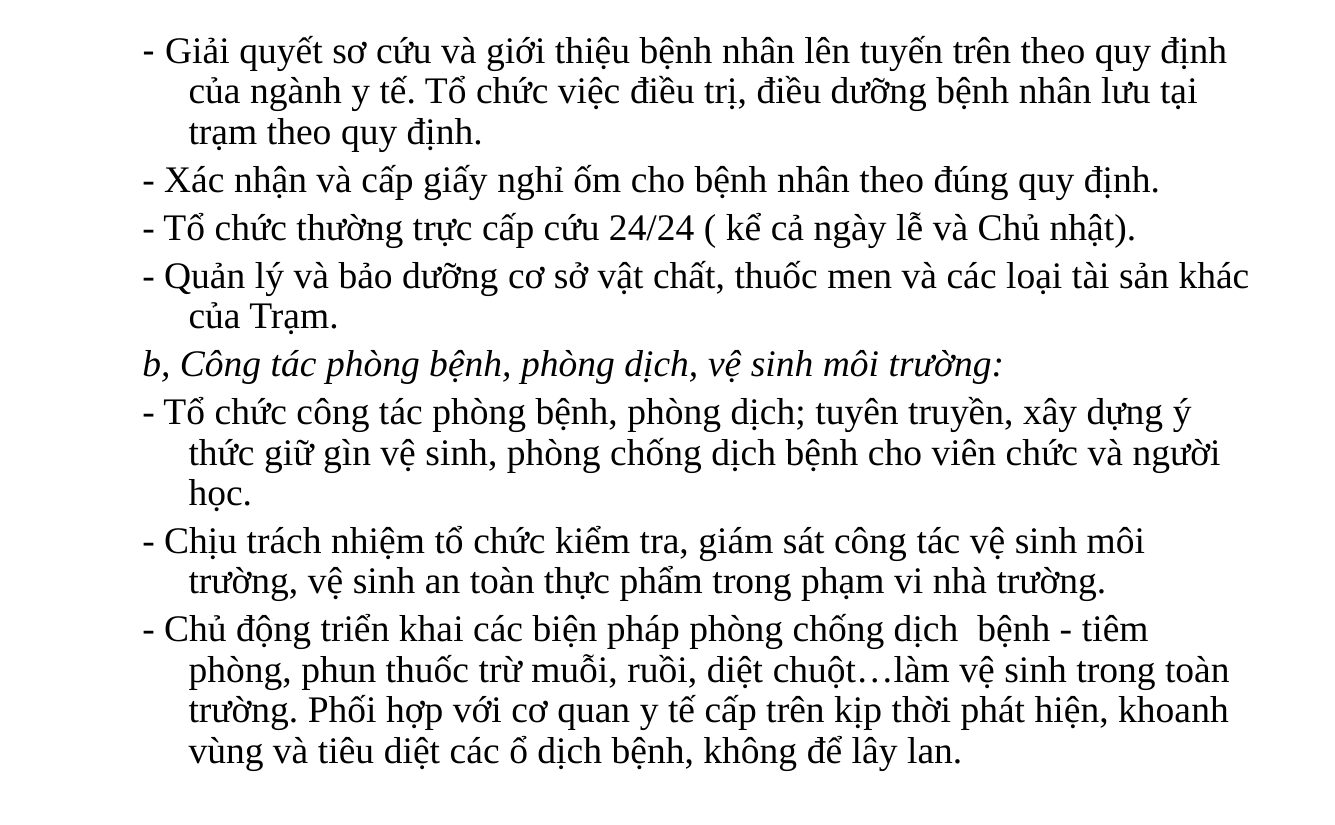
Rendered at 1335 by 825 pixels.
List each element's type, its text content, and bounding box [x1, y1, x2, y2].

list - Giải quyết sơ cứu và giới thiệu bệnh nhân lên tuyến trên theo quy định của ngành y tế. Tổ chức việc điều trị, điều dưỡng bệnh nhân lưu tại trạm theo quy định. - Xác nhận và cấp giấy nghỉ ốm cho bệnh nhân theo đúng quy định. - Tổ chức thường trực cấp cứu 24/24 ( kể cả ngày lễ và Chủ nhật). - Quản lý và bảo dưỡng cơ sở vật chất, thuốc men và các loại tài sản khác của Trạm. b, Công tác phòng bệnh, phòng dịch, vệ sinh môi trường: - Tổ chức công tác phòng bệnh, phòng dịch; tuyên truyền, xây dựng ý thức giữ gìn vệ sinh, phòng chống dịch bệnh cho viên chức và người học. - Chịu trách nhiệm tổ chức kiểm tra, giám sát công tác vệ sinh môi trường, vệ sinh an toàn thực phẩm trong phạm vi nhà trường. - Chủ động triển khai các biện pháp phòng chống dịch bệnh - tiêm phòng, phun thuốc trừ muỗi, ruồi, diệt chuột…làm vệ sinh trong toàn trường. Phối hợp với cơ quan y tế cấp trên kịp thời phát hiện, khoanh vùng và tiêu diệt các ổ dịch bệnh, không để lây lan. [129, 24, 1269, 801]
